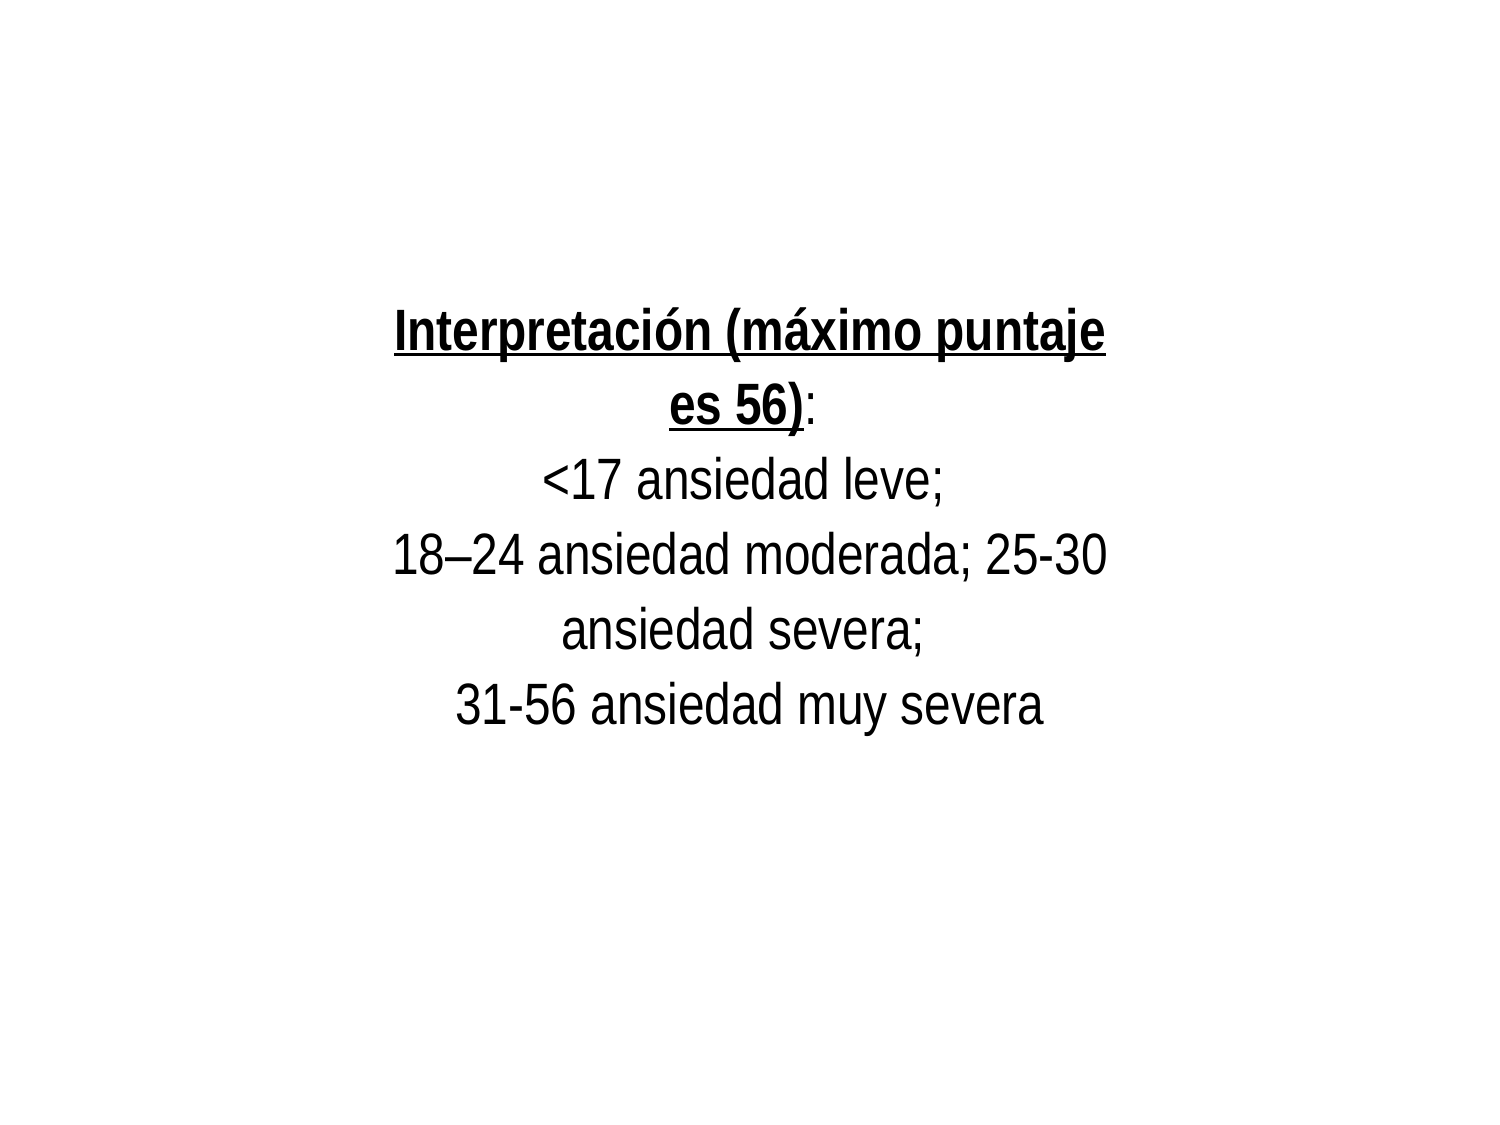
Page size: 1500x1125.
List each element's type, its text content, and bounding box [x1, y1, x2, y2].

text_box Interpretación (máximo puntaje es 56): <17 ansiedad leve; 18–24 ansiedad moderada; 25-30 ansiedad severa; 31-56 ansiedad muy severa [374, 279, 1125, 840]
